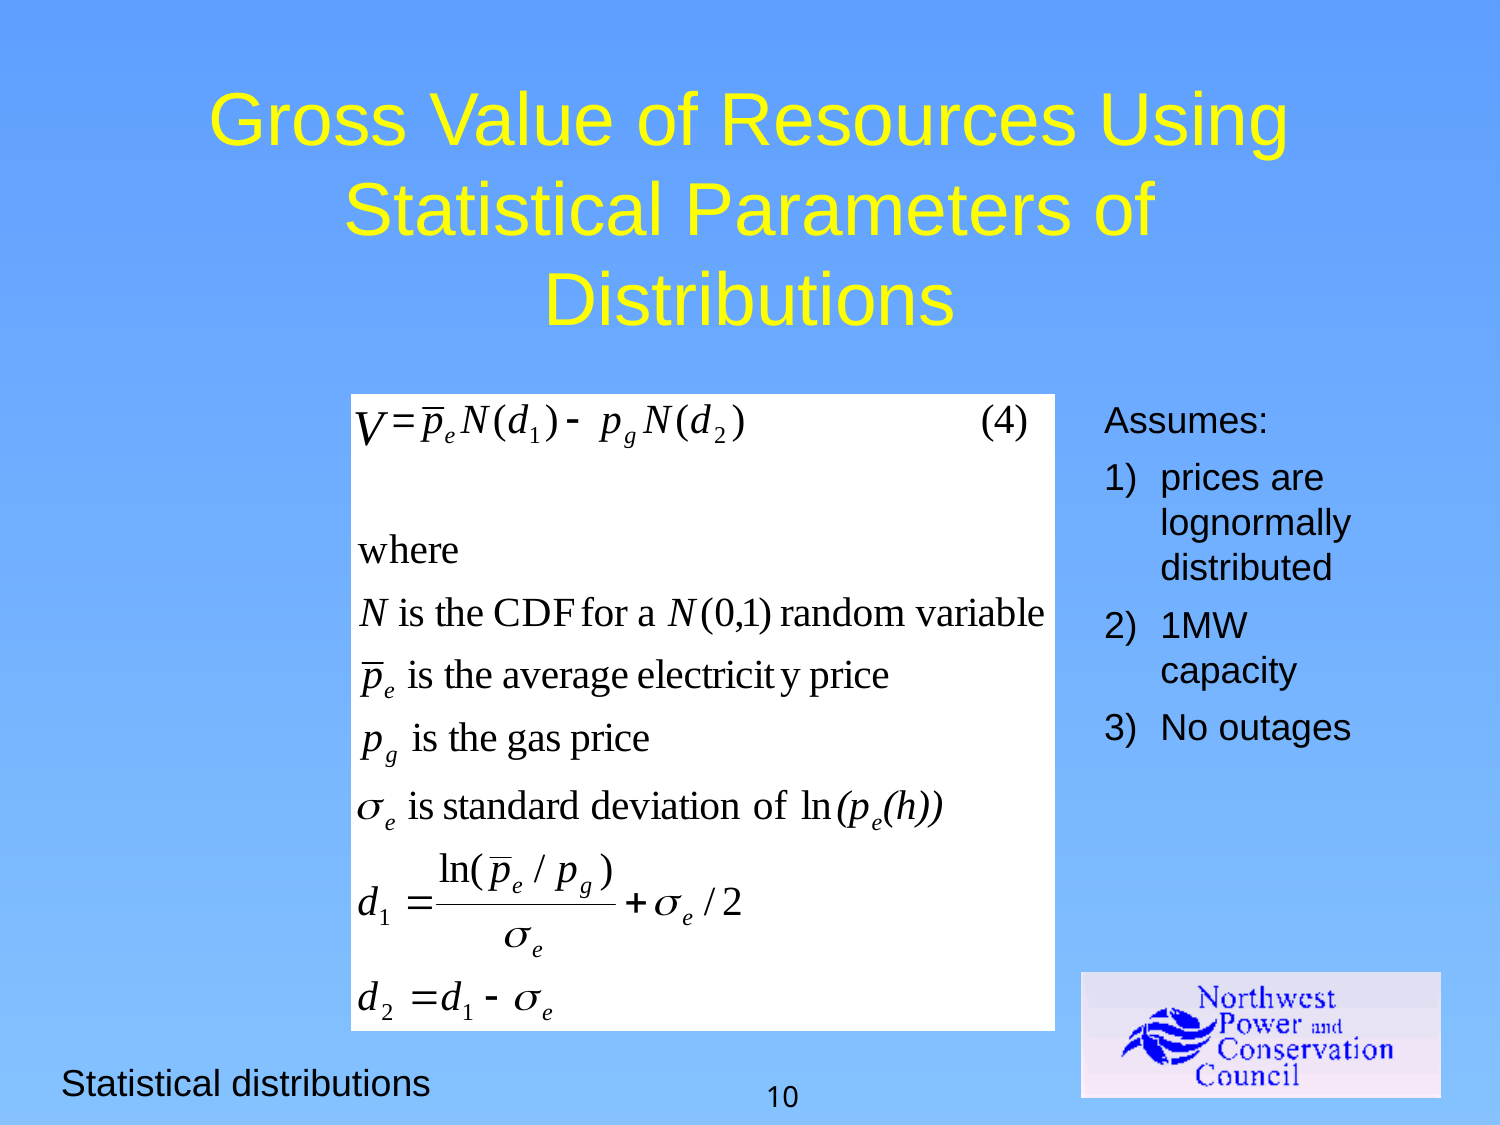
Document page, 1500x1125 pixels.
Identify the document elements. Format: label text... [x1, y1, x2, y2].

picture [1081, 972, 1441, 1098]
text_box Statistical distributions [46, 1051, 597, 1112]
text_box Assumes: prices are lognormally distributed 1MW capacity No outages [1089, 388, 1397, 814]
title Gross Value of Resources Using Statistical Parameters of Distributions [112, 49, 1388, 362]
picture [350, 393, 1057, 1031]
